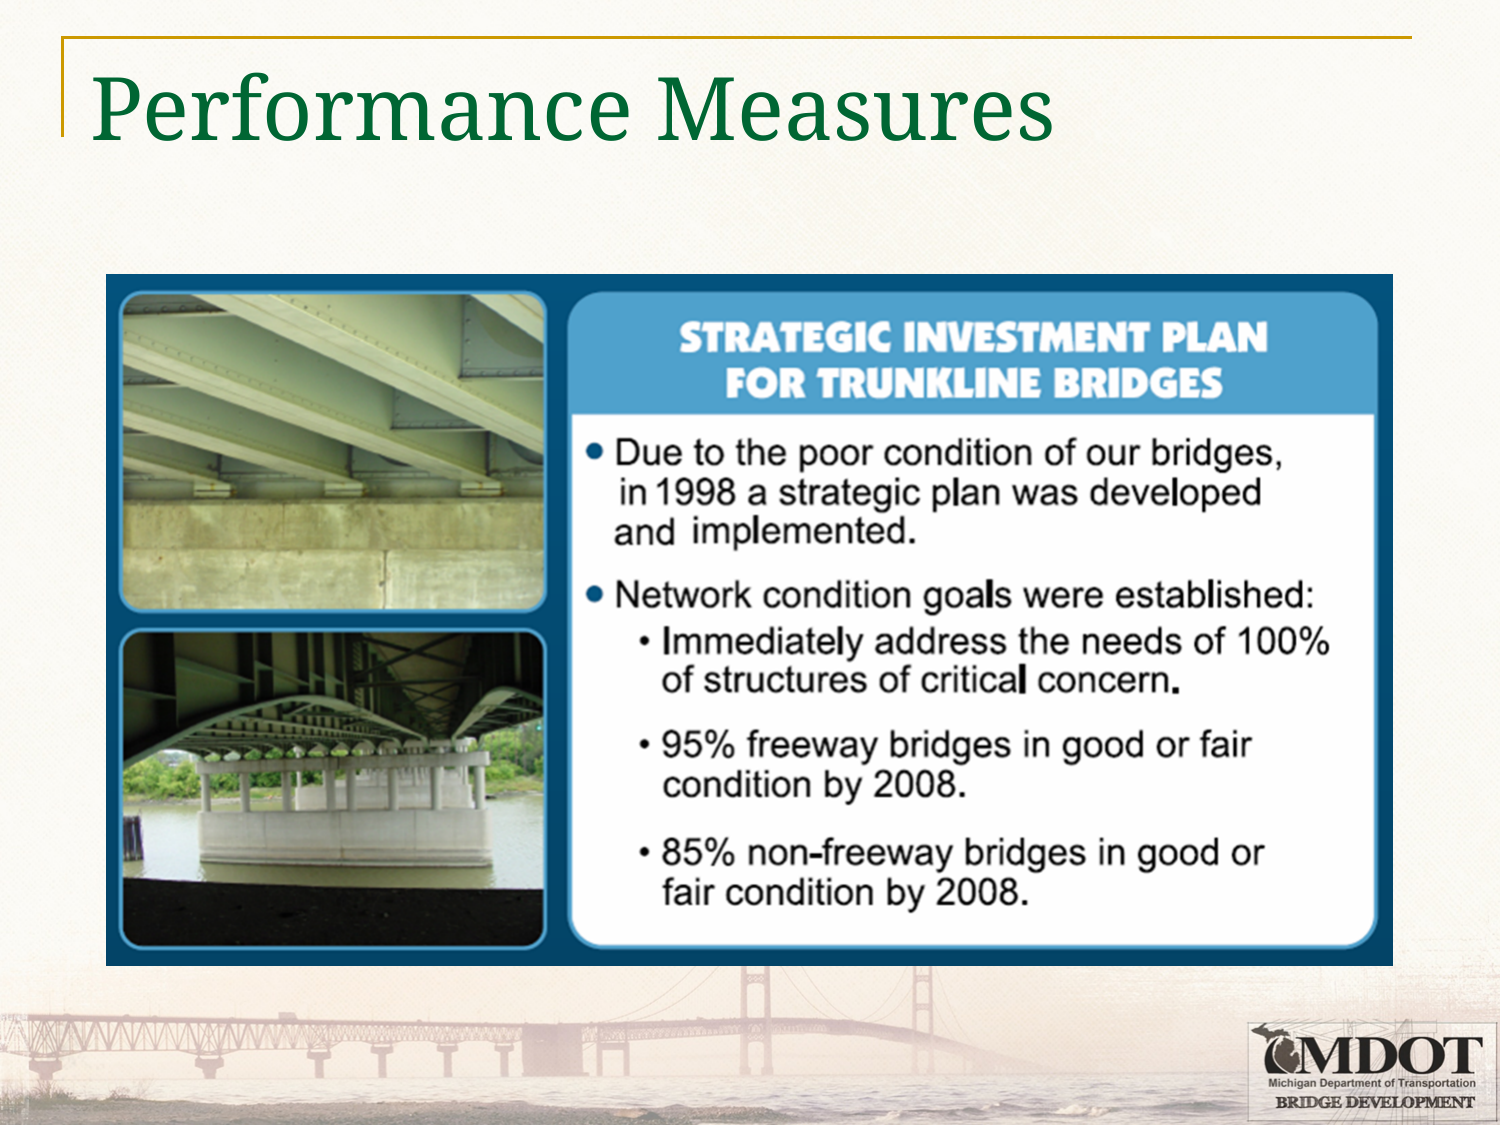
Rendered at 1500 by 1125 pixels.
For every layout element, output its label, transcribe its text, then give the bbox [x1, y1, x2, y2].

picture [0, 0, 1500, 1125]
title Performance Measures [75, 45, 1425, 233]
